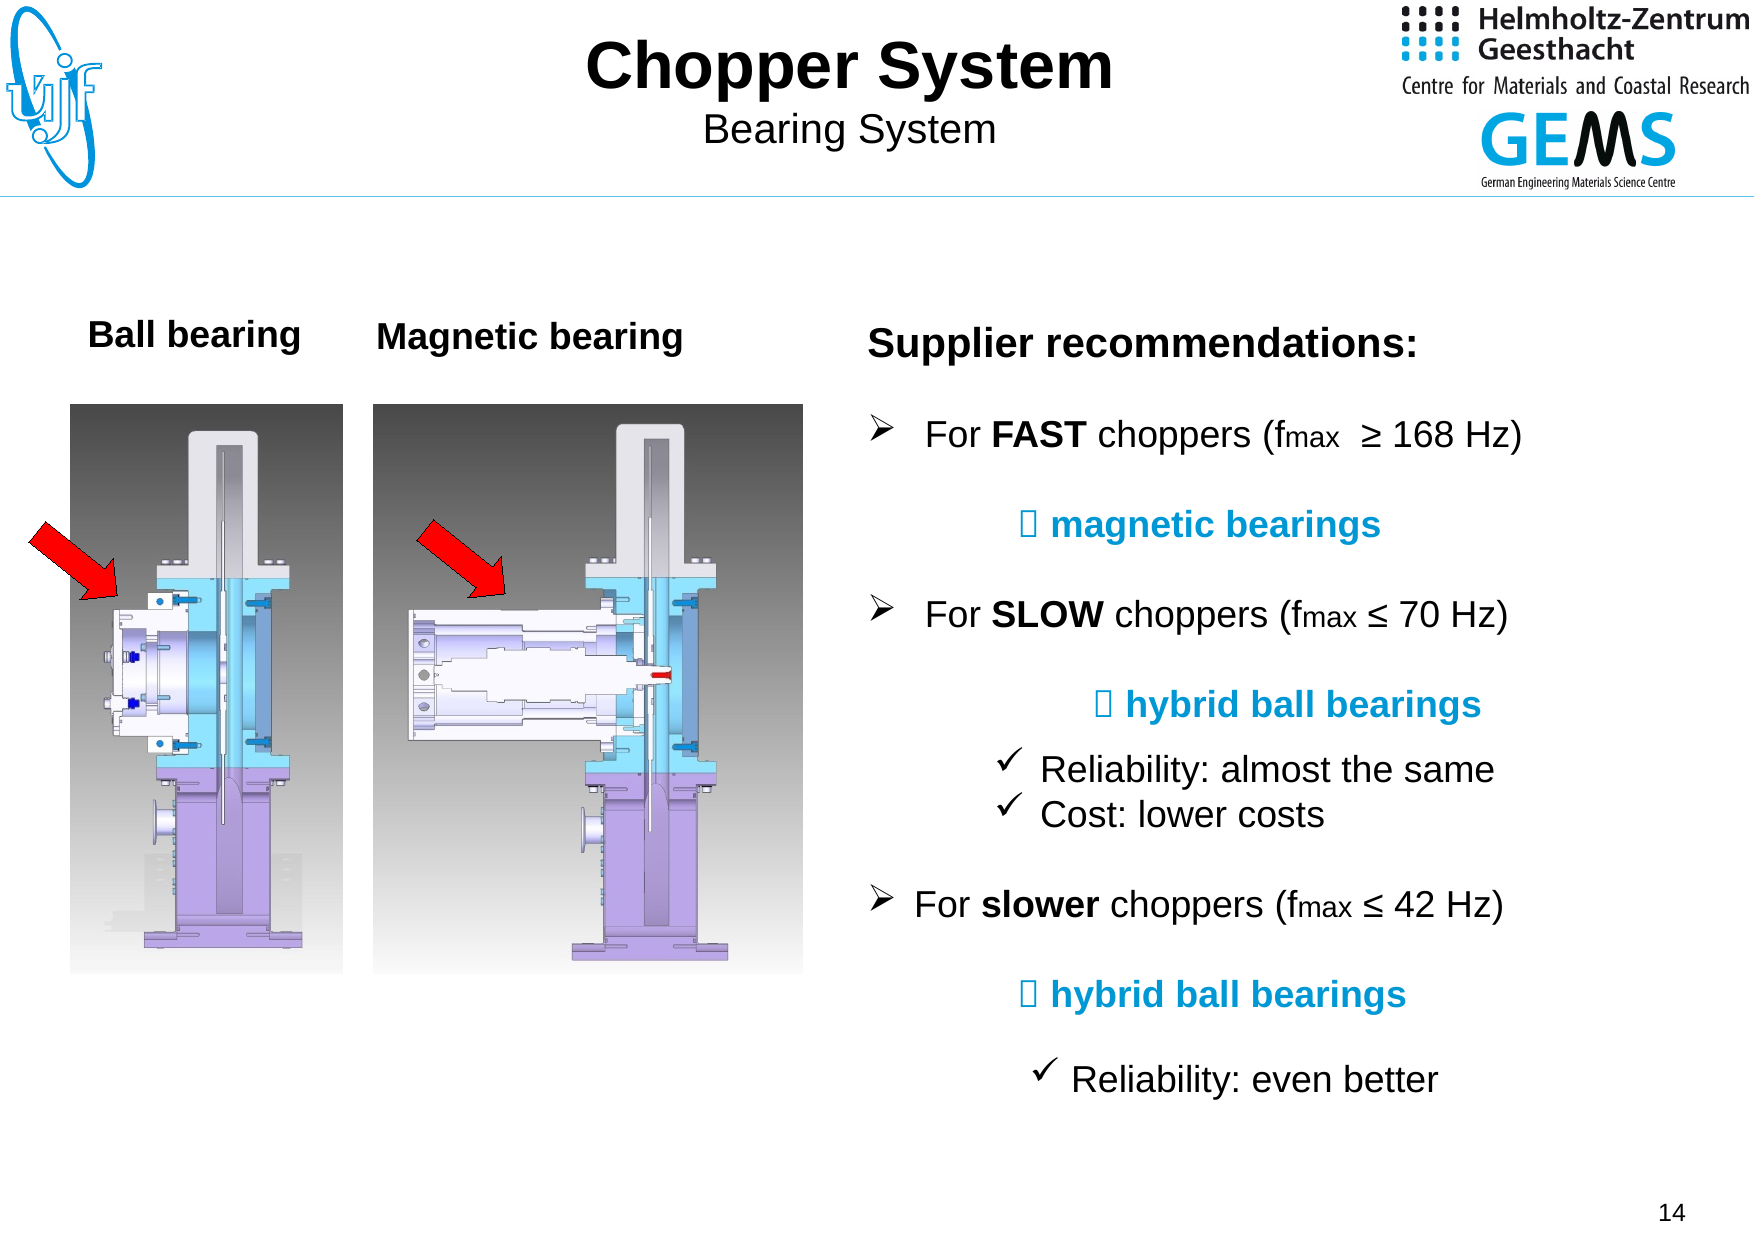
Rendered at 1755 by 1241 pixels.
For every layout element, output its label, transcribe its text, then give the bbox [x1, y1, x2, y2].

picture [373, 404, 803, 974]
slide_number 14 [1562, 1162, 1687, 1227]
picture [1402, 6, 1749, 94]
picture [70, 404, 343, 974]
text_box Magnetic bearing [333, 304, 707, 364]
picture [1476, 160, 1681, 191]
text_box [28, 521, 65, 571]
text_box Supplier recommendations: For FAST choppers (fmax ≥ 168 Hz)  magnetic bearings For SLOW choppers (fmax ≤ 70 Hz)  hybrid ball bearings Reliability: almost the same Cost: lower costs For slower choppers (fmax ≤ 42 Hz)  hybrid ball bearings Reliability: even better [852, 307, 1755, 1148]
text_box Chopper System Bearing System [0, 14, 1707, 160]
text_box Ball bearing [38, 302, 331, 363]
